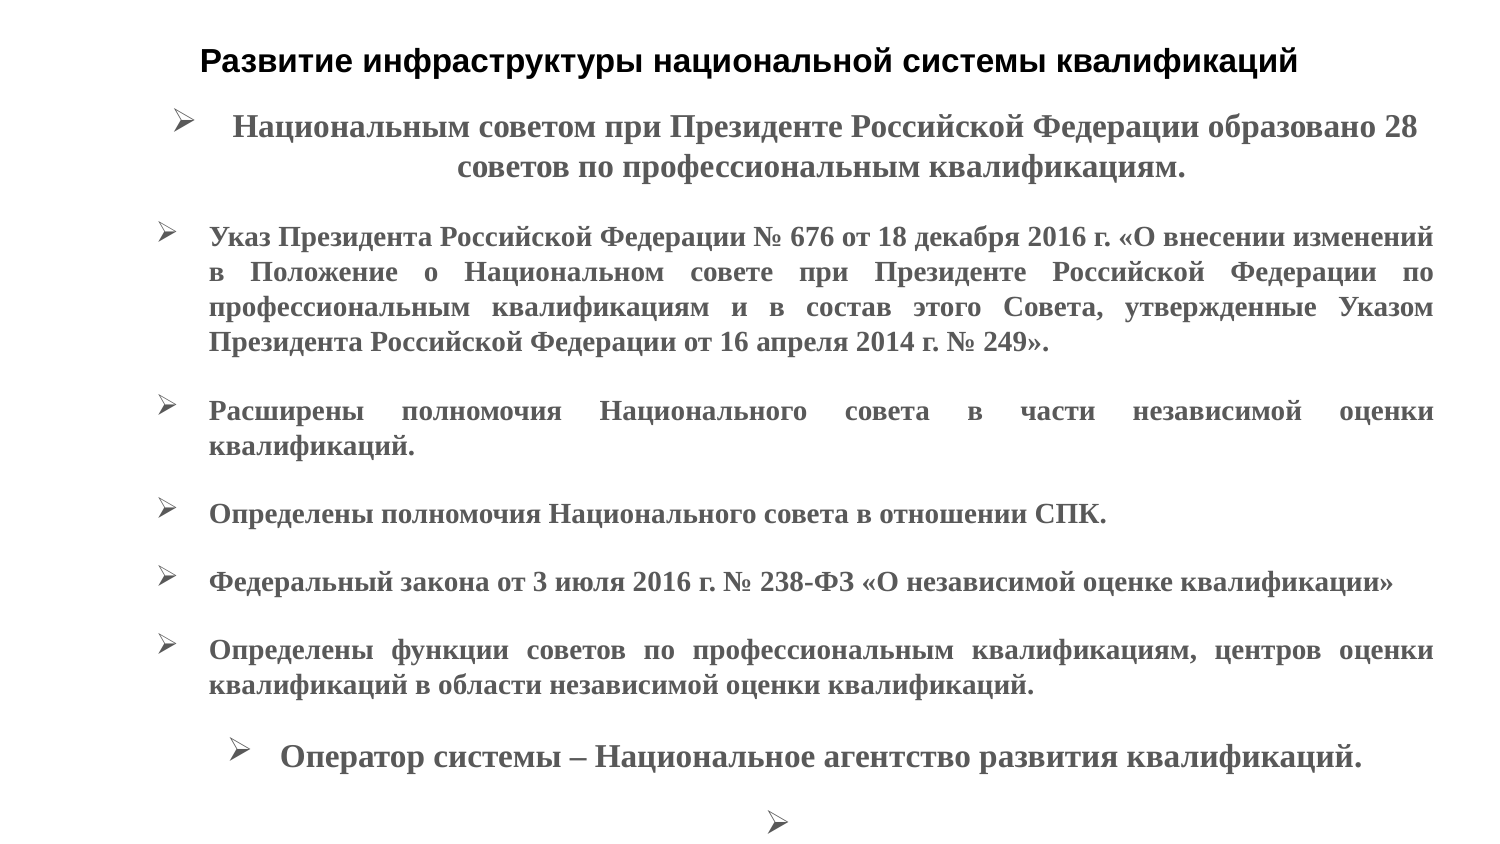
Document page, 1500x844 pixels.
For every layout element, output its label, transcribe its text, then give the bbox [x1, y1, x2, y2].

list Национальным советом при Президенте Российской Федерации образовано 28 советов по профессиональным квалификациям. Указ Президента Российской Федерации № 676 от 18 декабря 2016 г. «О внесении изменений в Положение о Национальном совете при Президенте Российской Федерации по профессиональным квалификациям и в состав этого Совета, утвержденные Указом Президента Российской Федерации от 16 апреля 2014 г. № 249». Расширены полномочия Национального совета в части независимой оценки квалификаций. Определены полномочия Национального совета в отношении СПК. Федеральный закона от 3 июля 2016 г. № 238-ФЗ «О независимой оценке квалификации» Определены функции советов по профессиональным квалификациям, центров оценки квалификаций в области независимой оценки квалификаций. Оператор системы – Национальное агентство развития квалификаций. [52, 89, 1450, 790]
title Развитие инфраструктуры национальной системы квалификаций [51, 23, 1449, 87]
